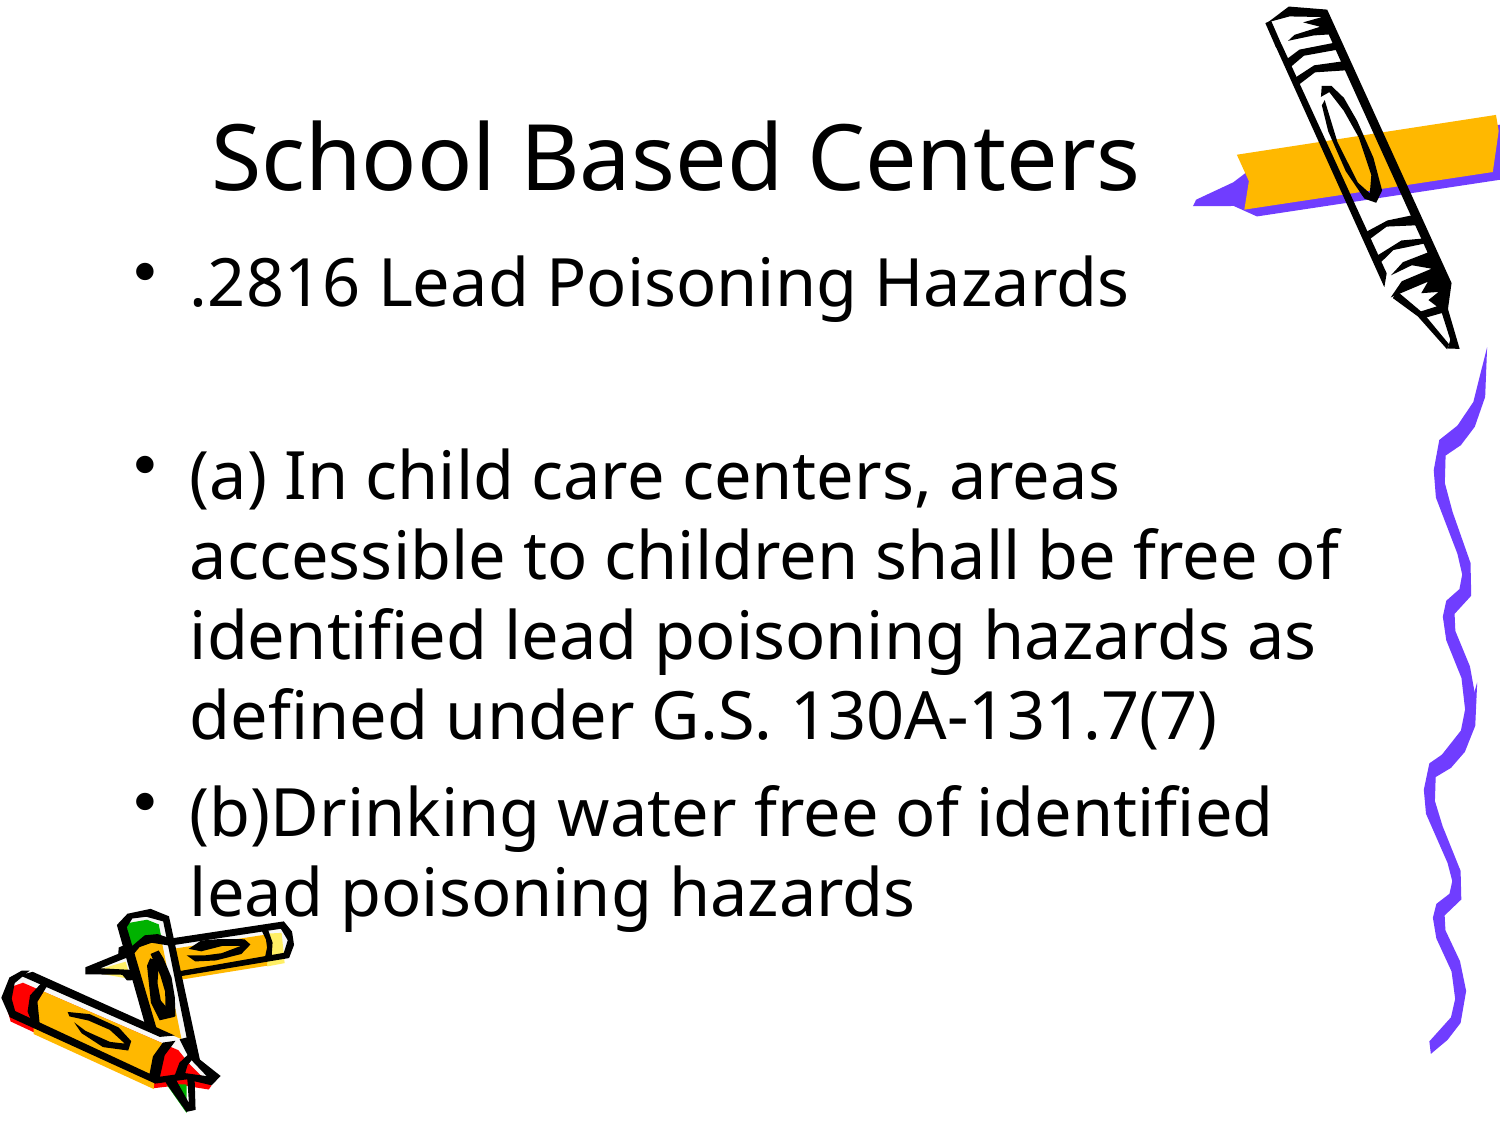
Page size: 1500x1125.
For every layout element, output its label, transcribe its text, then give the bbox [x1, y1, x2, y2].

list .2816 Lead Poisoning Hazards (a) In child care centers, areas accessible to children shall be free of identified lead poisoning hazards as defined under G.S. 130A-131.7(7) (b)Drinking water free of identified lead poisoning hazards [118, 232, 1382, 990]
title School Based Centers [112, 67, 1240, 217]
